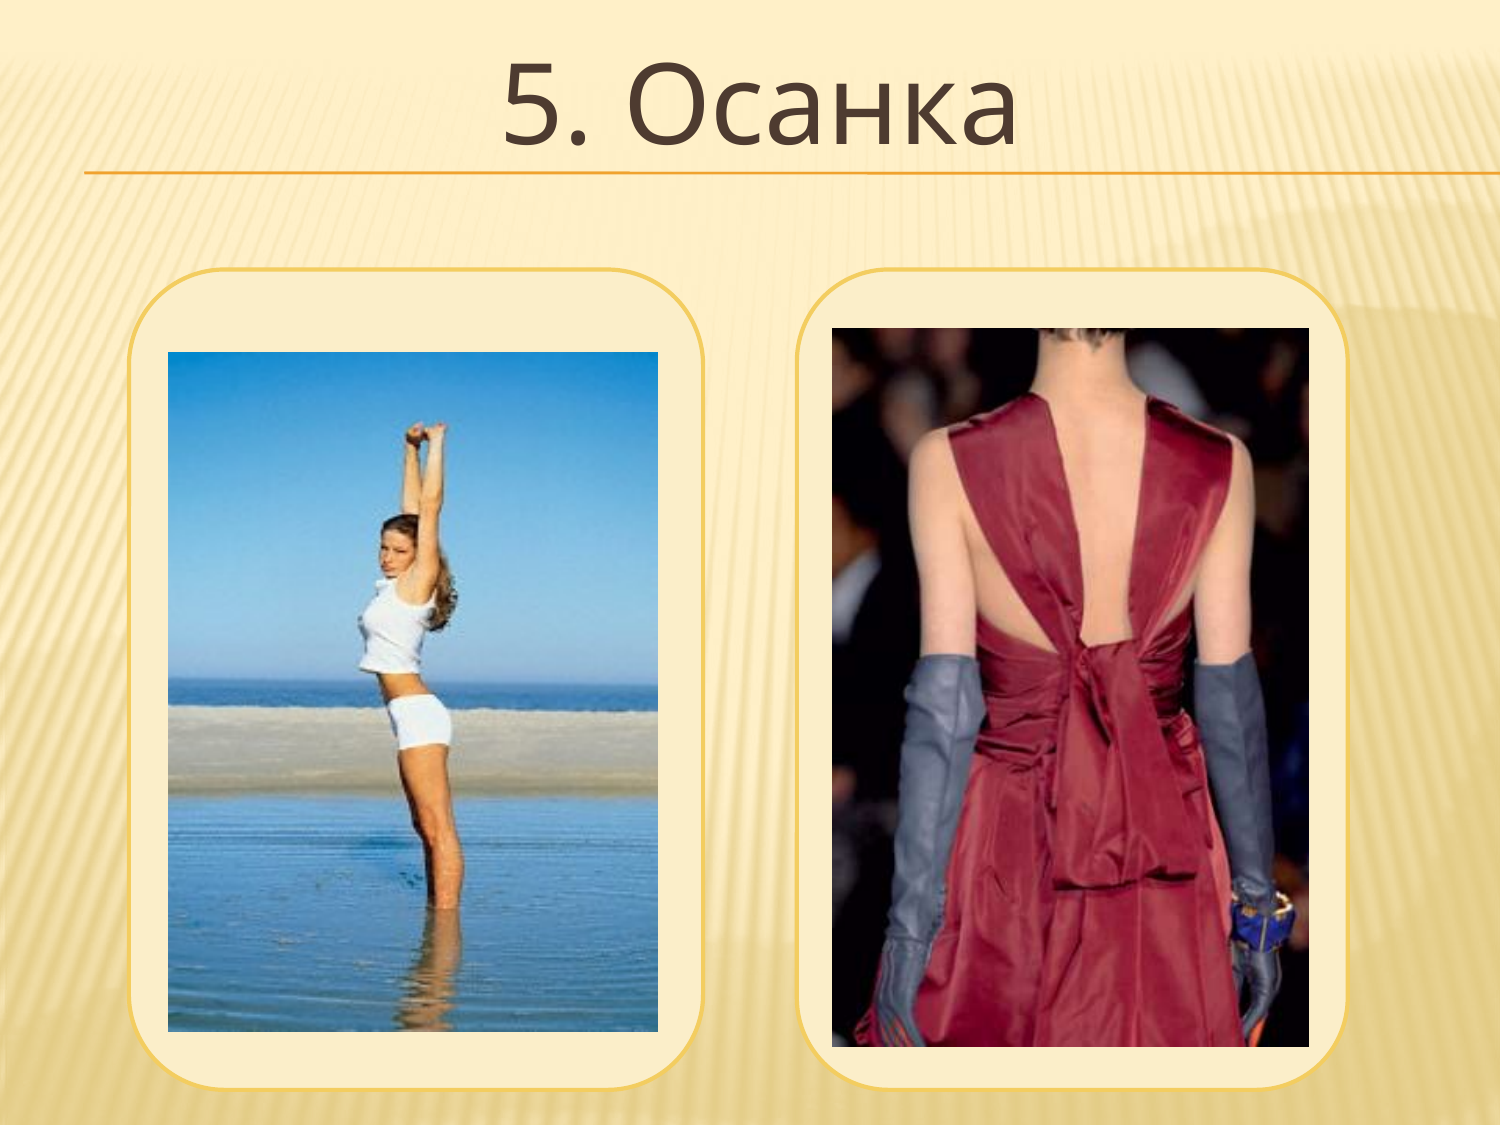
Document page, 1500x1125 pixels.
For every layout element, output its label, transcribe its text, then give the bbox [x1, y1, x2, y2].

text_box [128, 269, 704, 1091]
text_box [796, 269, 1348, 1091]
text_box 5. Осанка [484, 24, 1038, 175]
